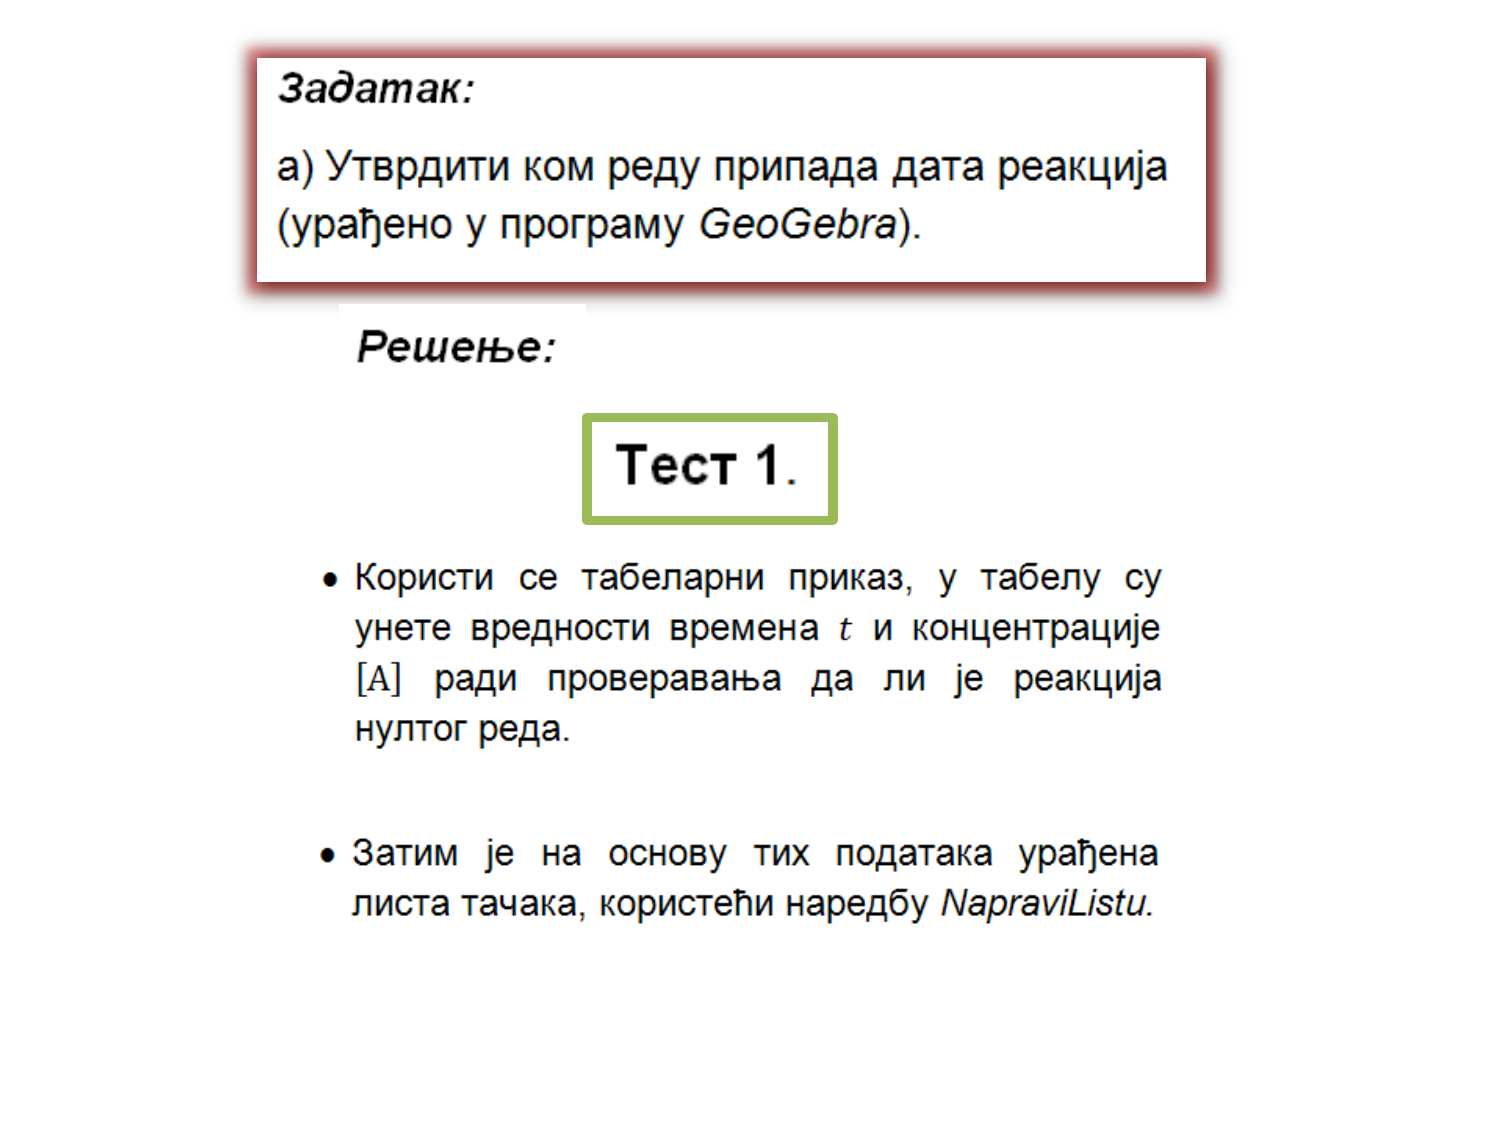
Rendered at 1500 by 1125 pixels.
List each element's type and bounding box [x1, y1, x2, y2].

picture [591, 421, 829, 516]
picture [316, 820, 1195, 952]
picture [292, 538, 1203, 771]
picture [257, 58, 1207, 282]
picture [339, 304, 587, 392]
